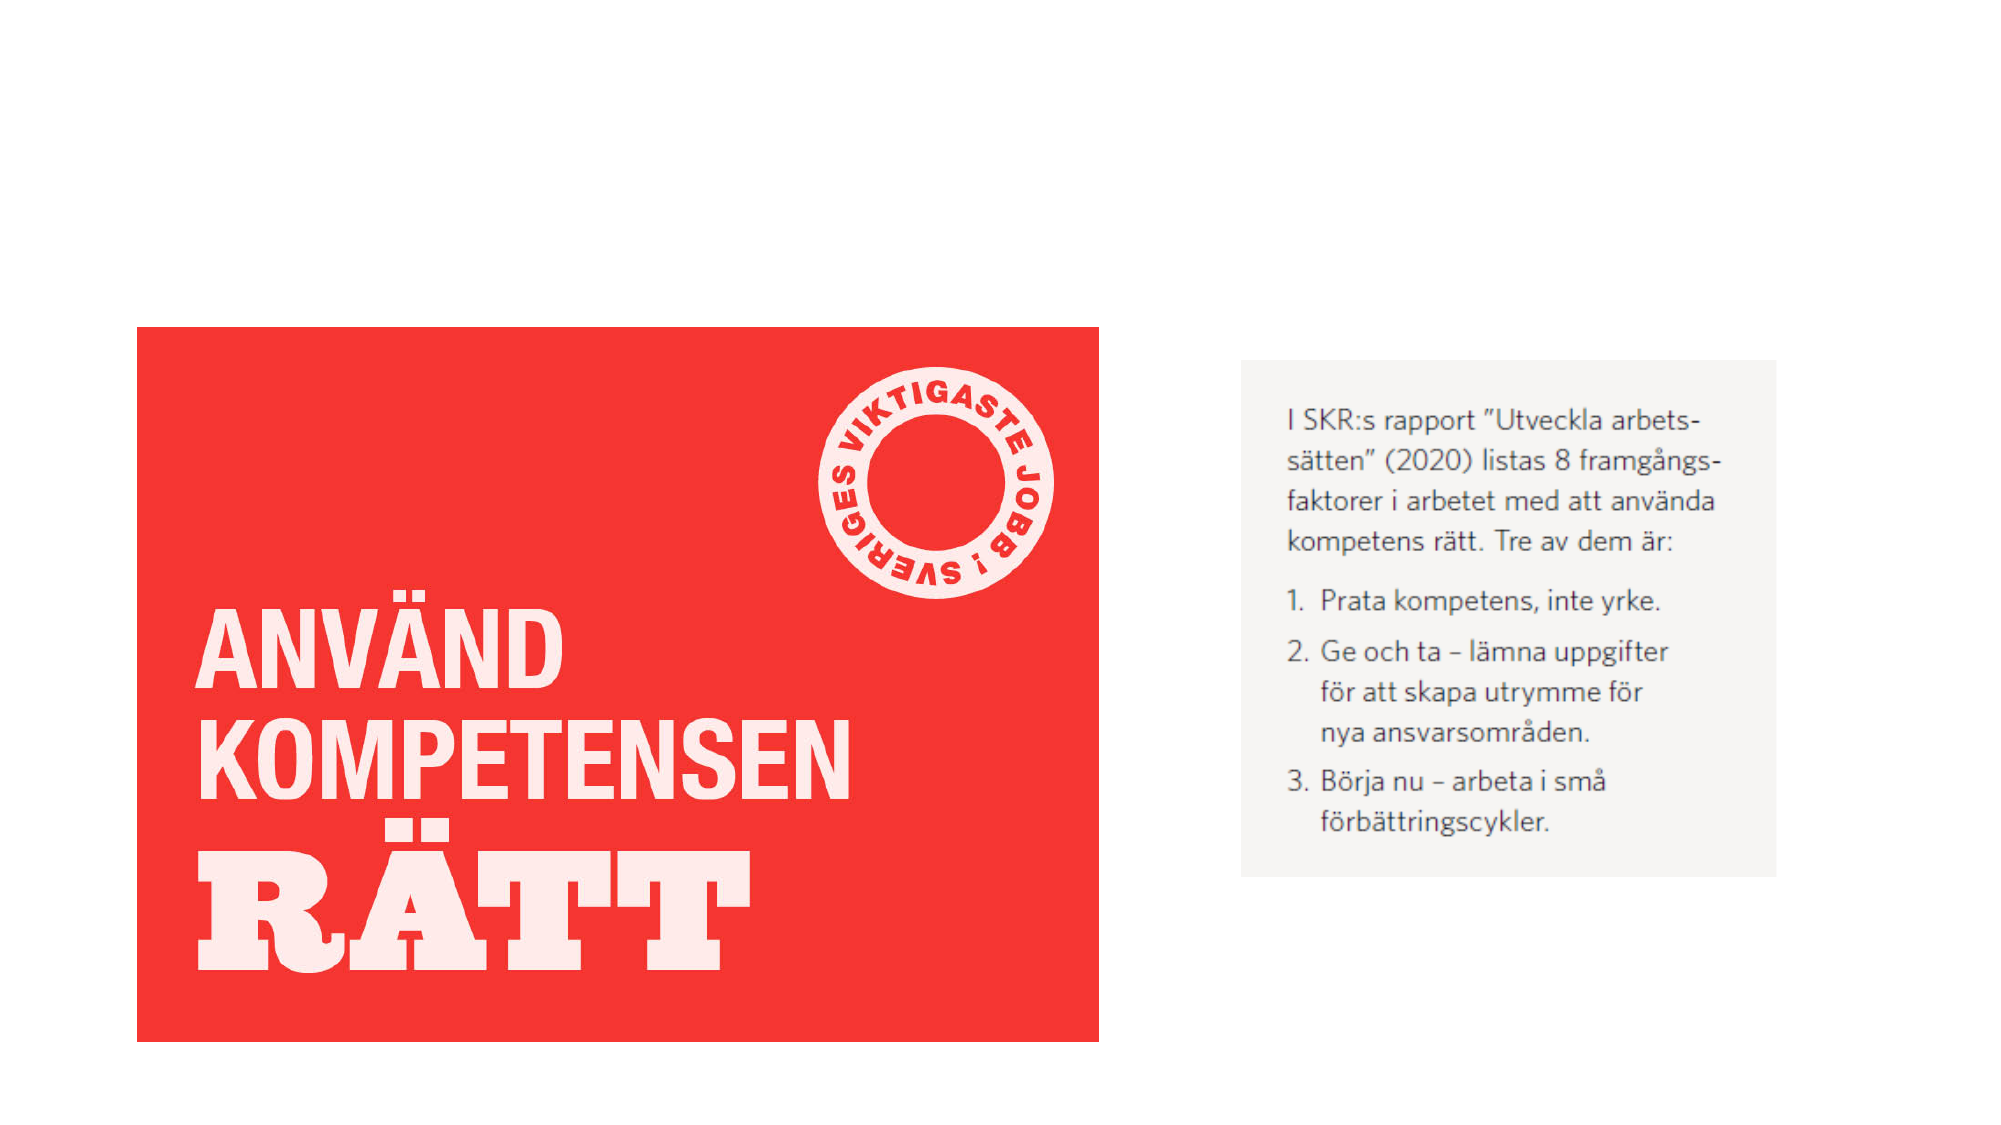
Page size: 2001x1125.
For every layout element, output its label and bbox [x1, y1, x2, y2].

list [137, 328, 1099, 1042]
picture [1241, 360, 1789, 877]
